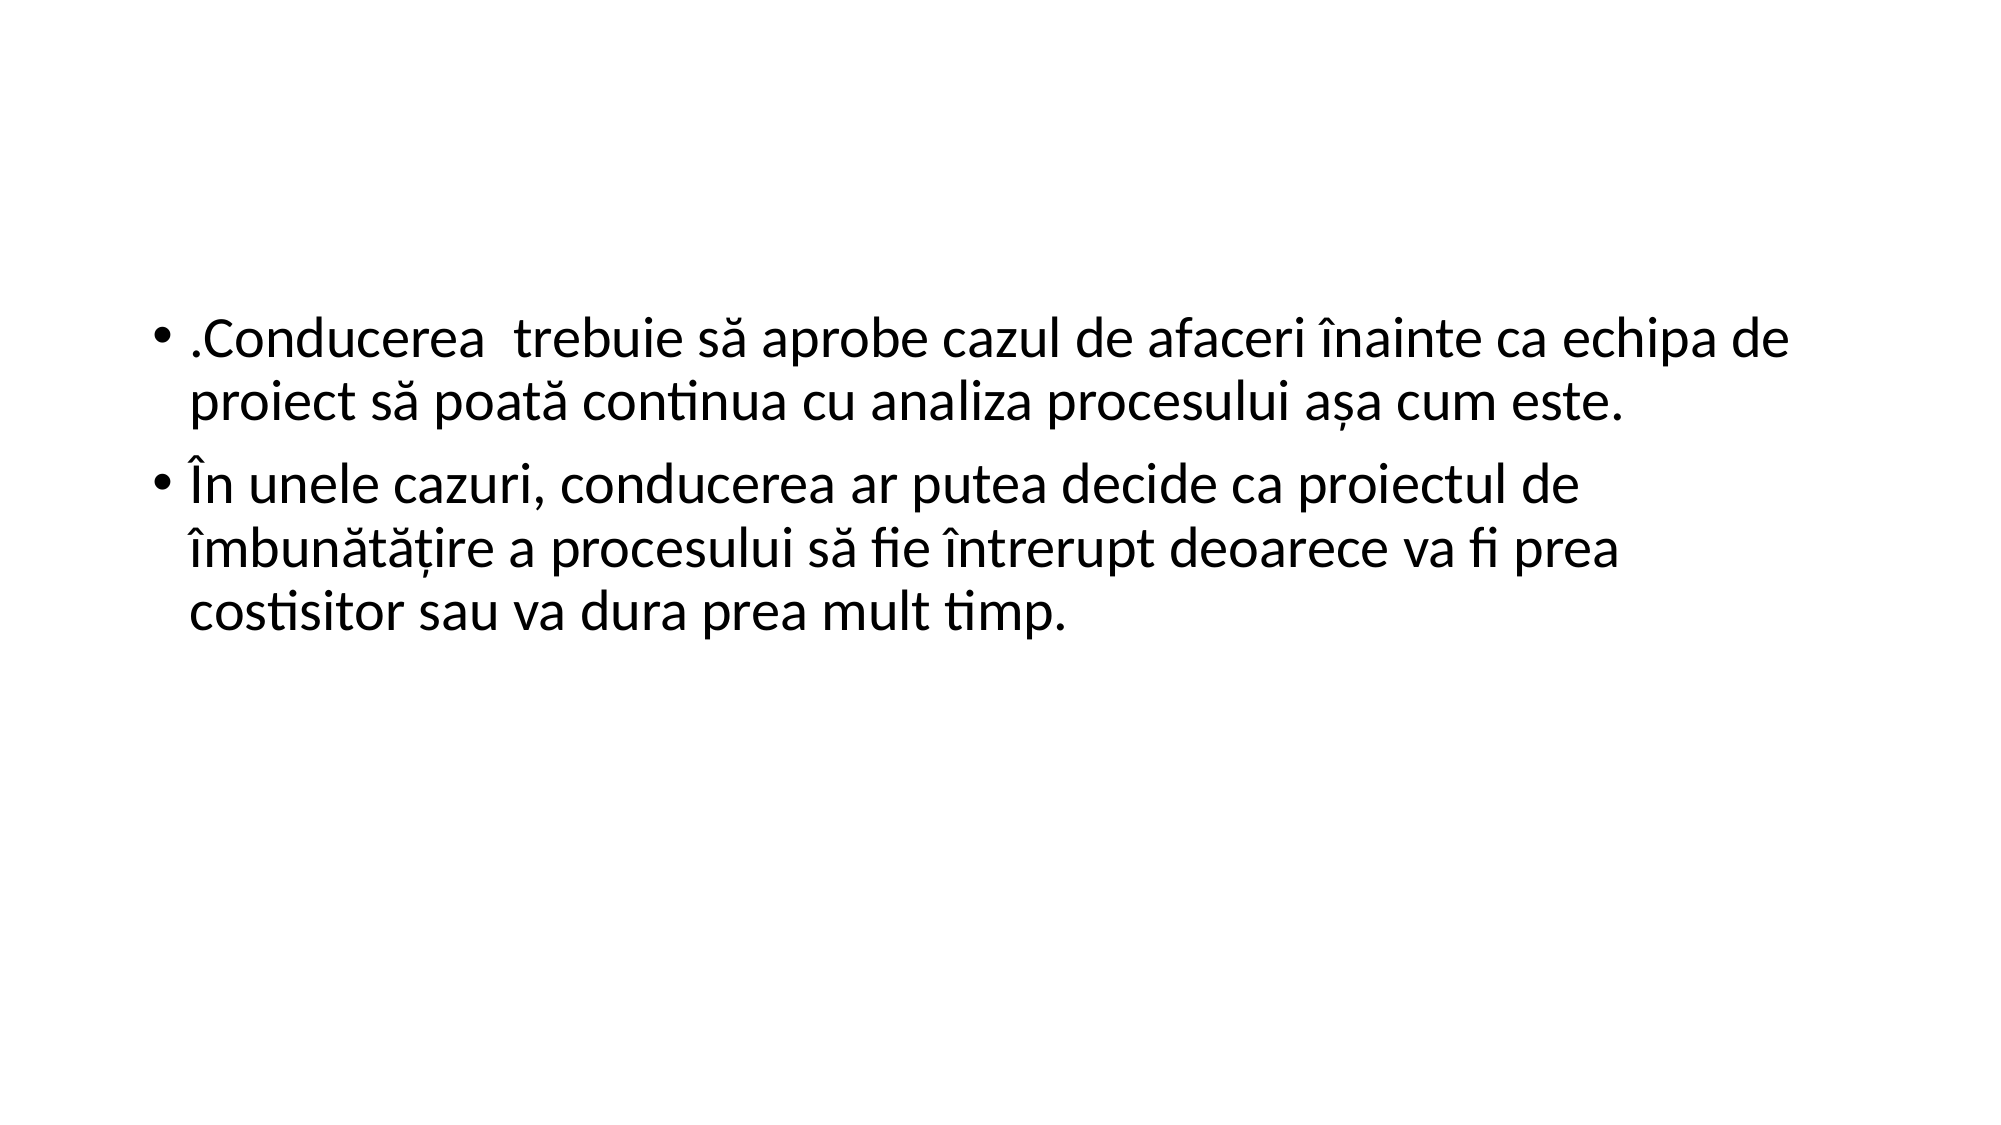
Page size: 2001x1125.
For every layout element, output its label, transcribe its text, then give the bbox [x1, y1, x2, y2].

list .Conducerea trebuie să aprobe cazul de afaceri înainte ca echipa de proiect să poată continua cu analiza procesului așa cum este. În unele cazuri, conducerea ar putea decide ca proiectul de îmbunătățire a procesului să fie întrerupt deoarece va fi prea costisitor sau va dura prea mult timp. [137, 299, 1863, 1014]
